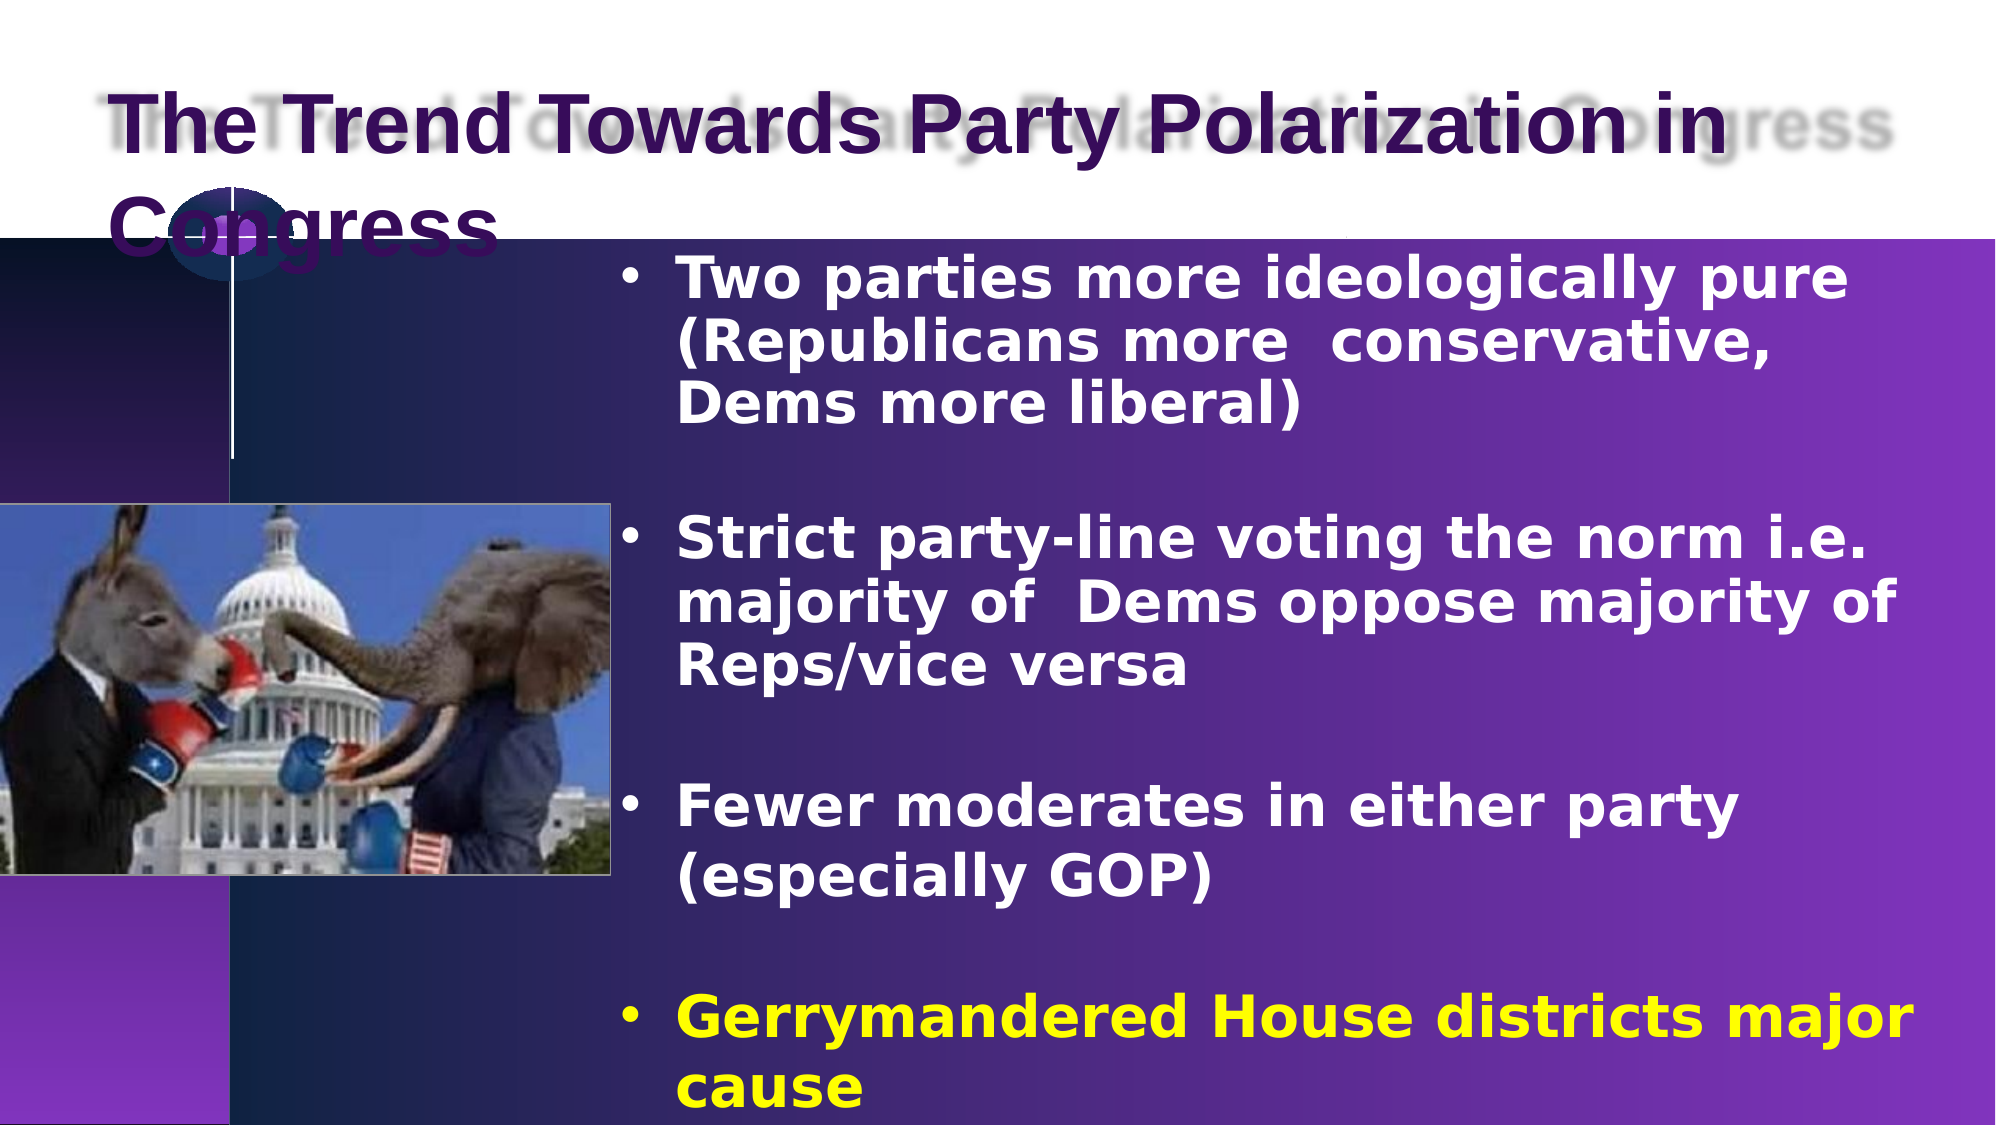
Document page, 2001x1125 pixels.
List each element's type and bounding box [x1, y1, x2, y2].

text_box [0, 56, 1996, 1125]
text_box [0, 503, 612, 876]
